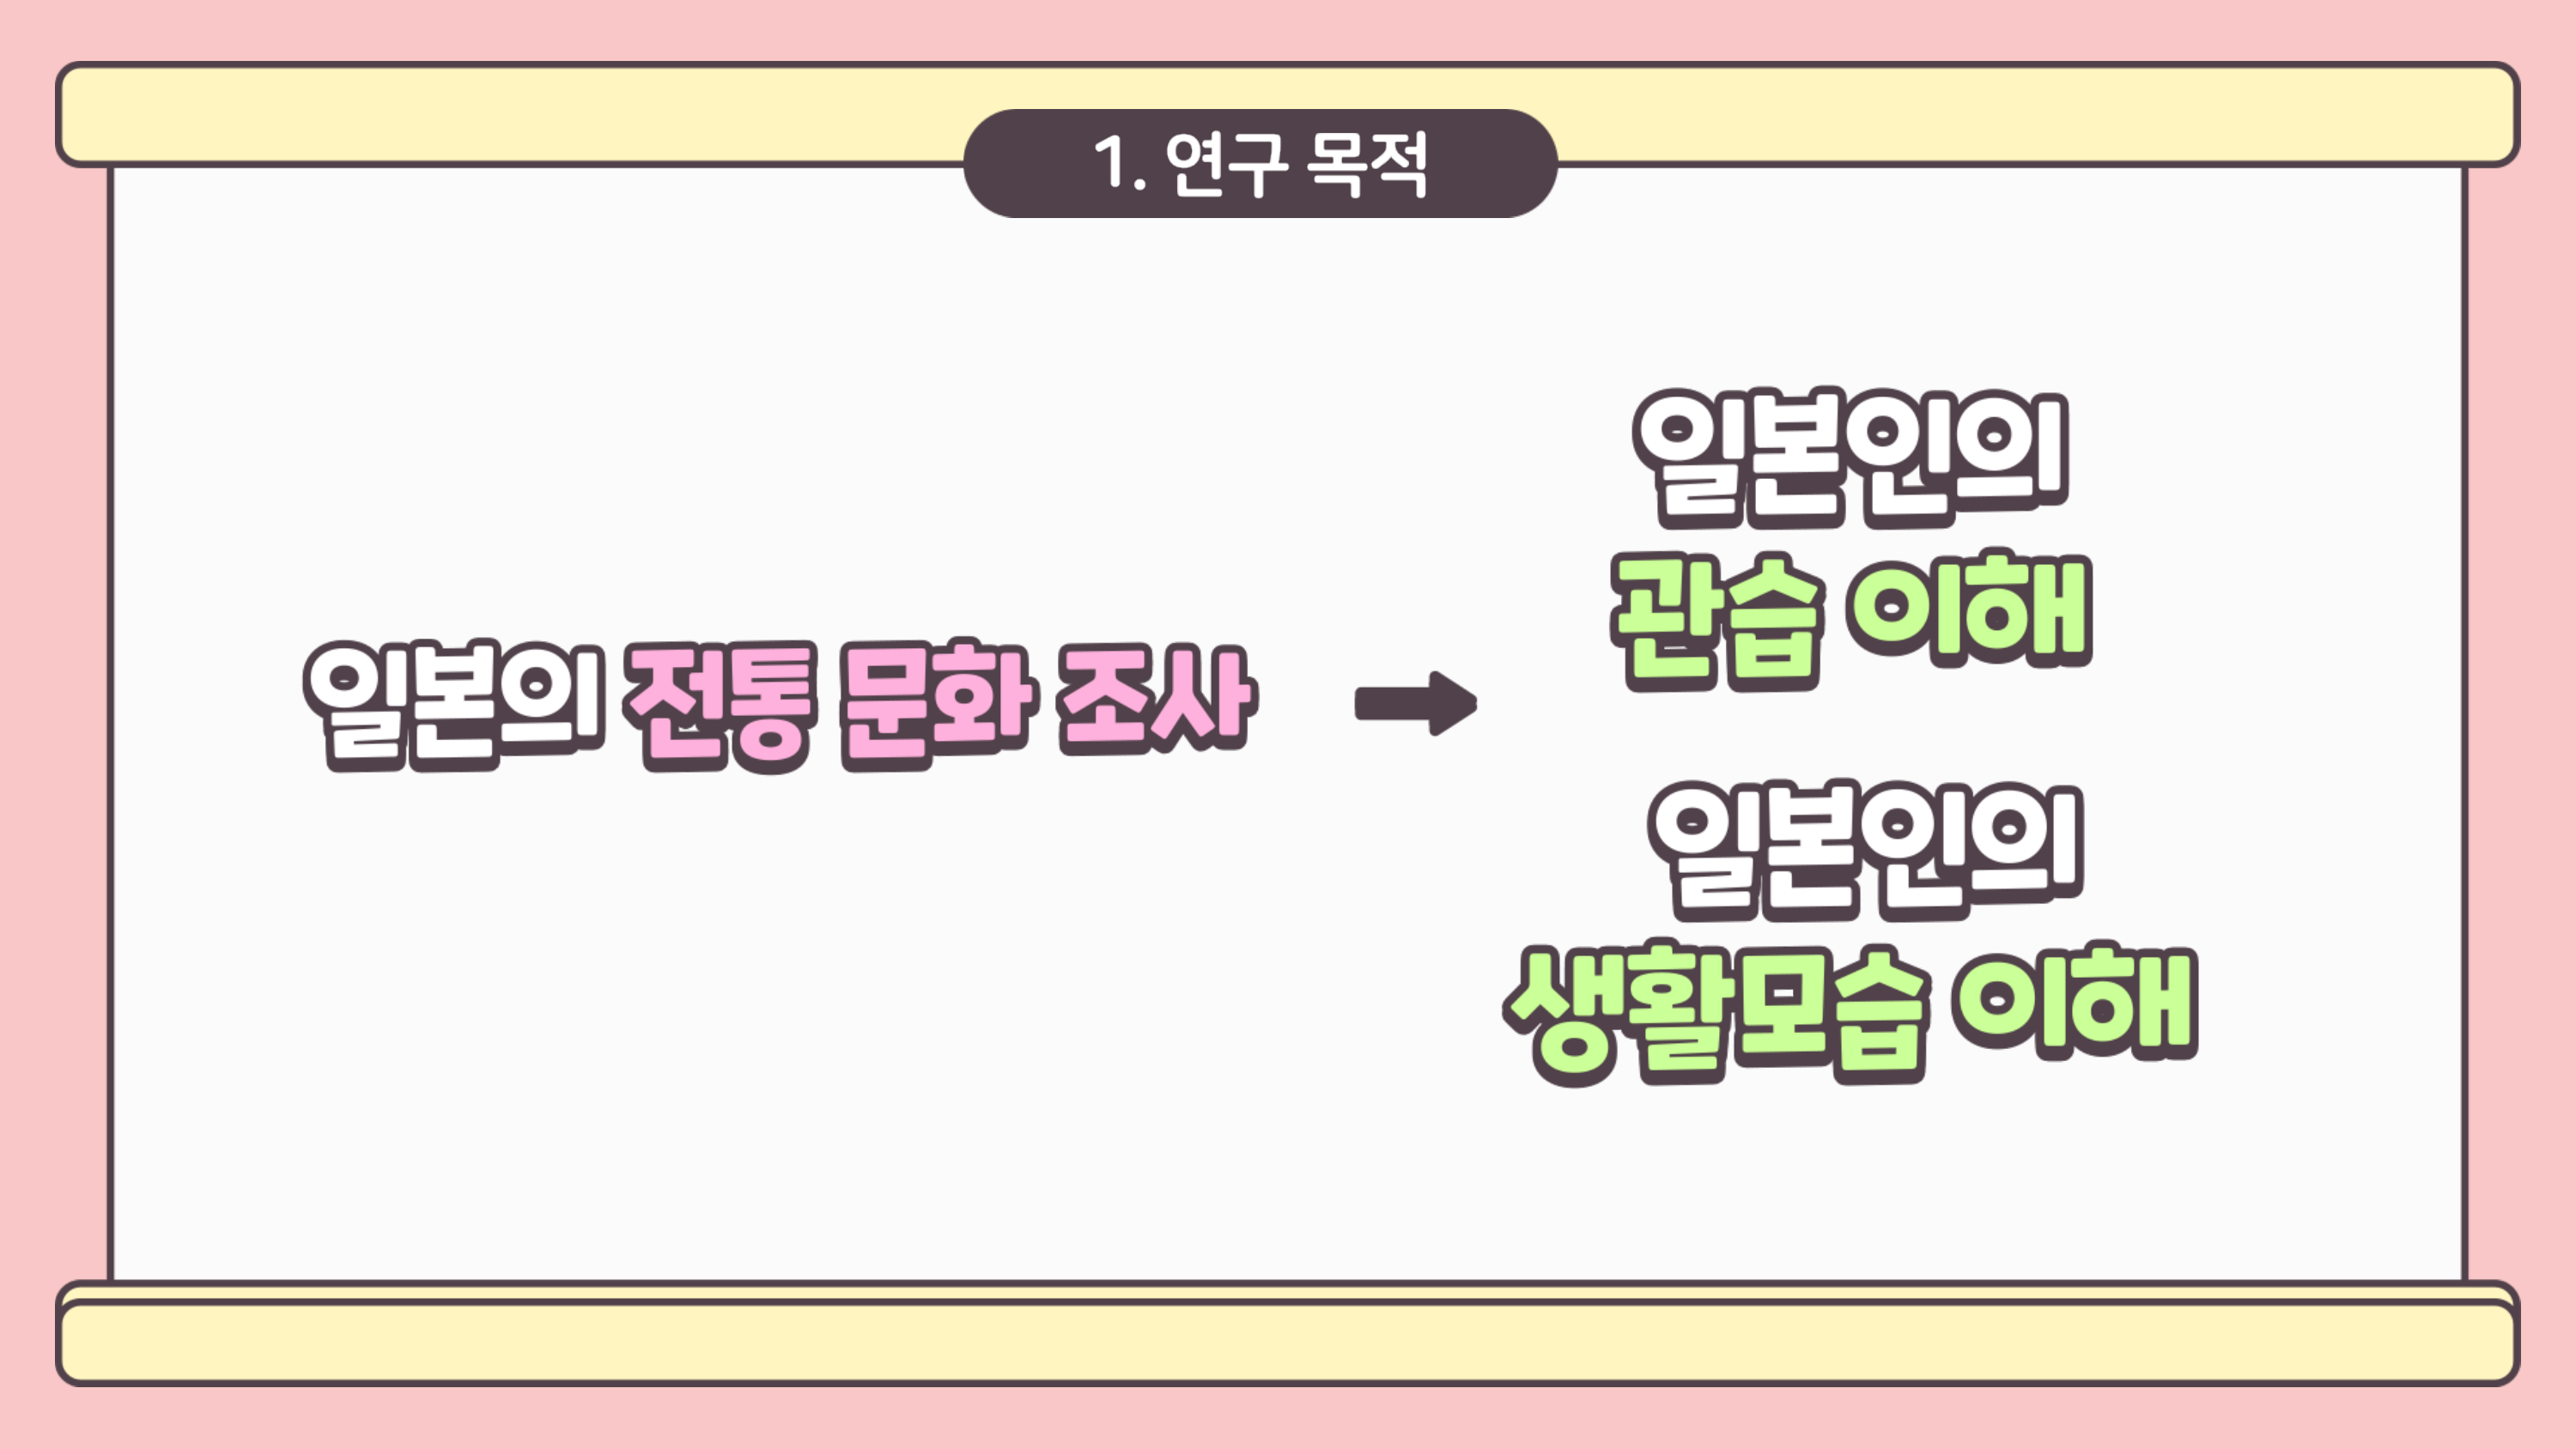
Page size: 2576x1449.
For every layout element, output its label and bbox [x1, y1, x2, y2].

text_box [1473, 109, 1558, 218]
picture [54, 61, 2521, 1387]
text_box [963, 109, 996, 218]
